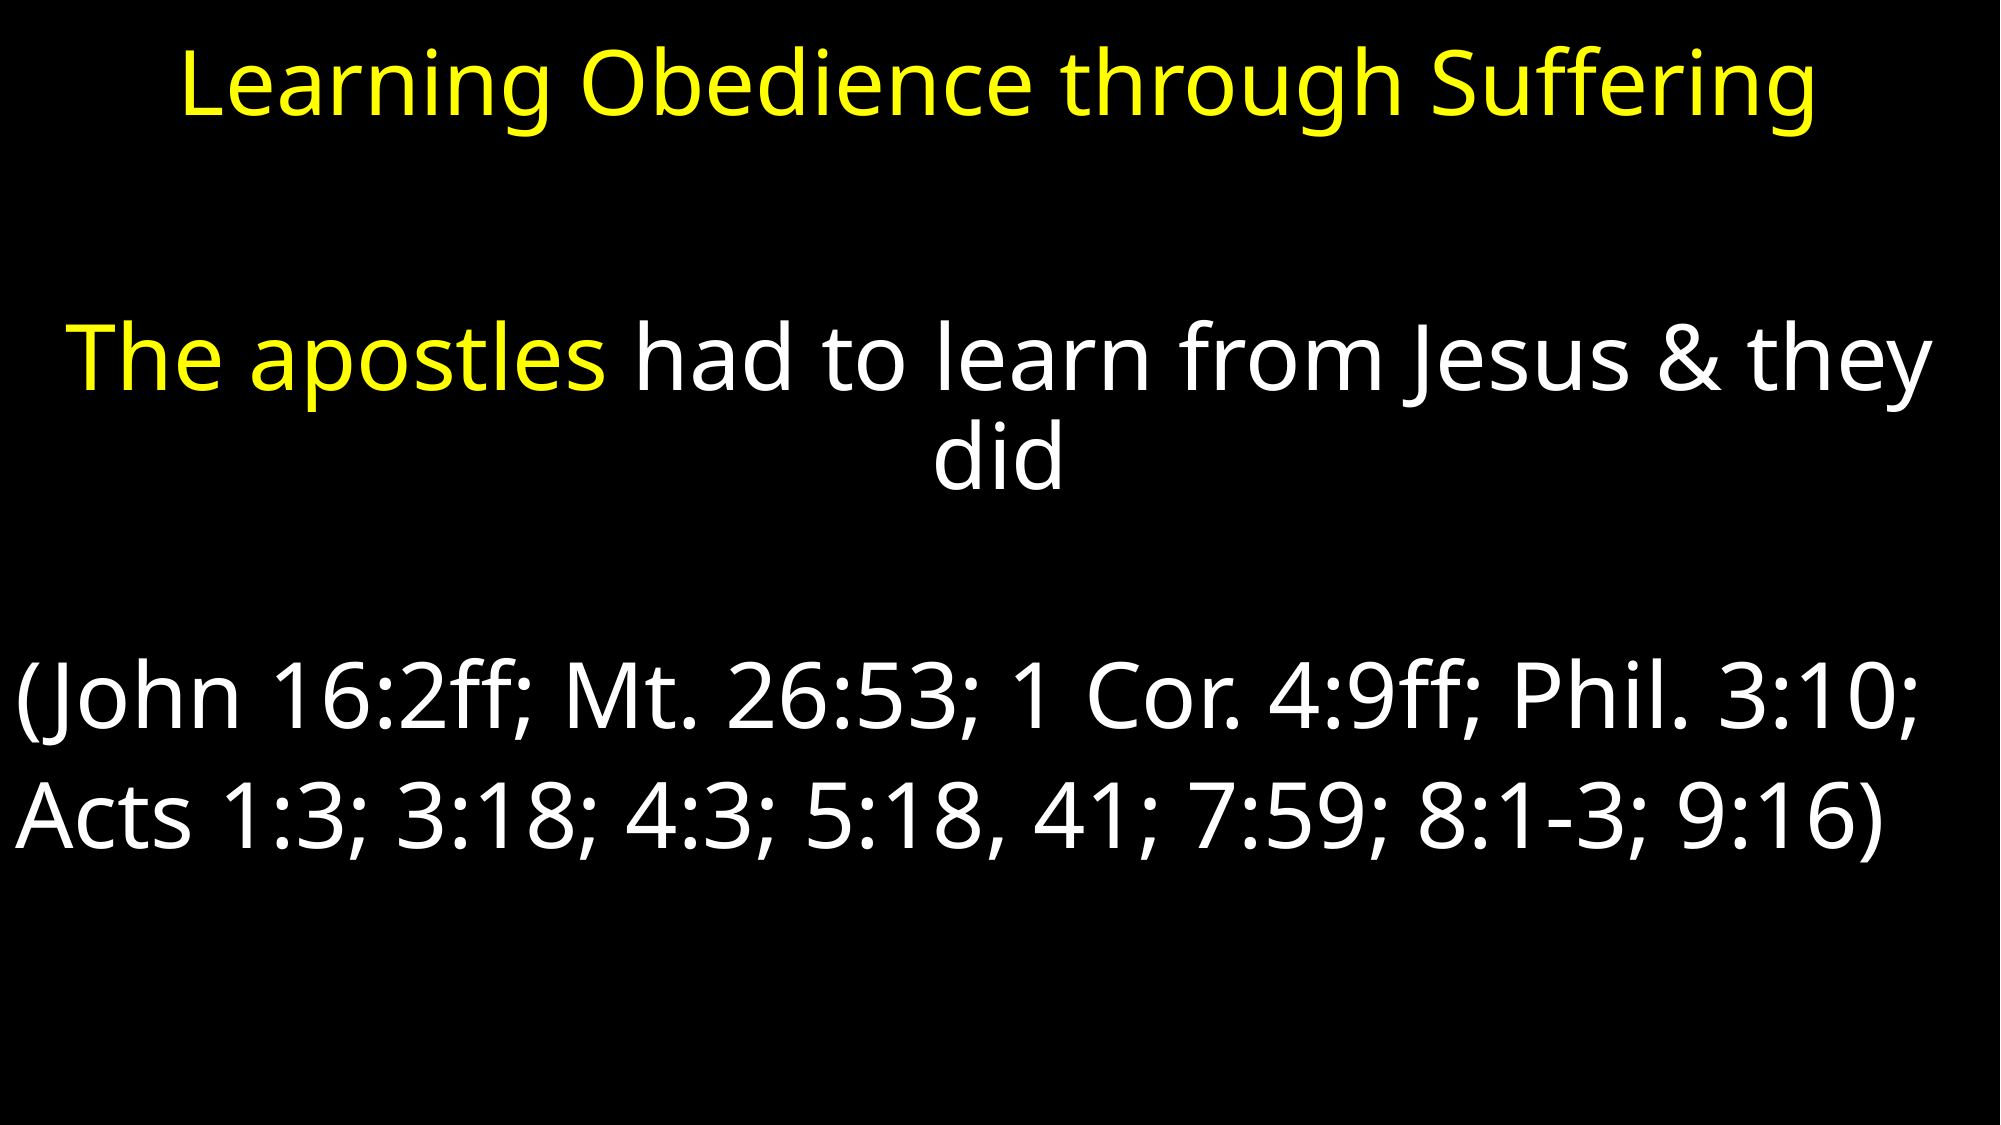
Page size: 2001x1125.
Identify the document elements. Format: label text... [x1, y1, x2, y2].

title Learning Obedience through Suffering [0, 0, 2000, 172]
list The apostles had to learn from Jesus & they did (John 16:2ff; Mt. 26:53; 1 Cor. 4:9ff; Phil. 3:10; Acts 1:3; 3:18; 4:3; 5:18, 41; 7:59; 8:1-3; 9:16) [0, 172, 2000, 1125]
